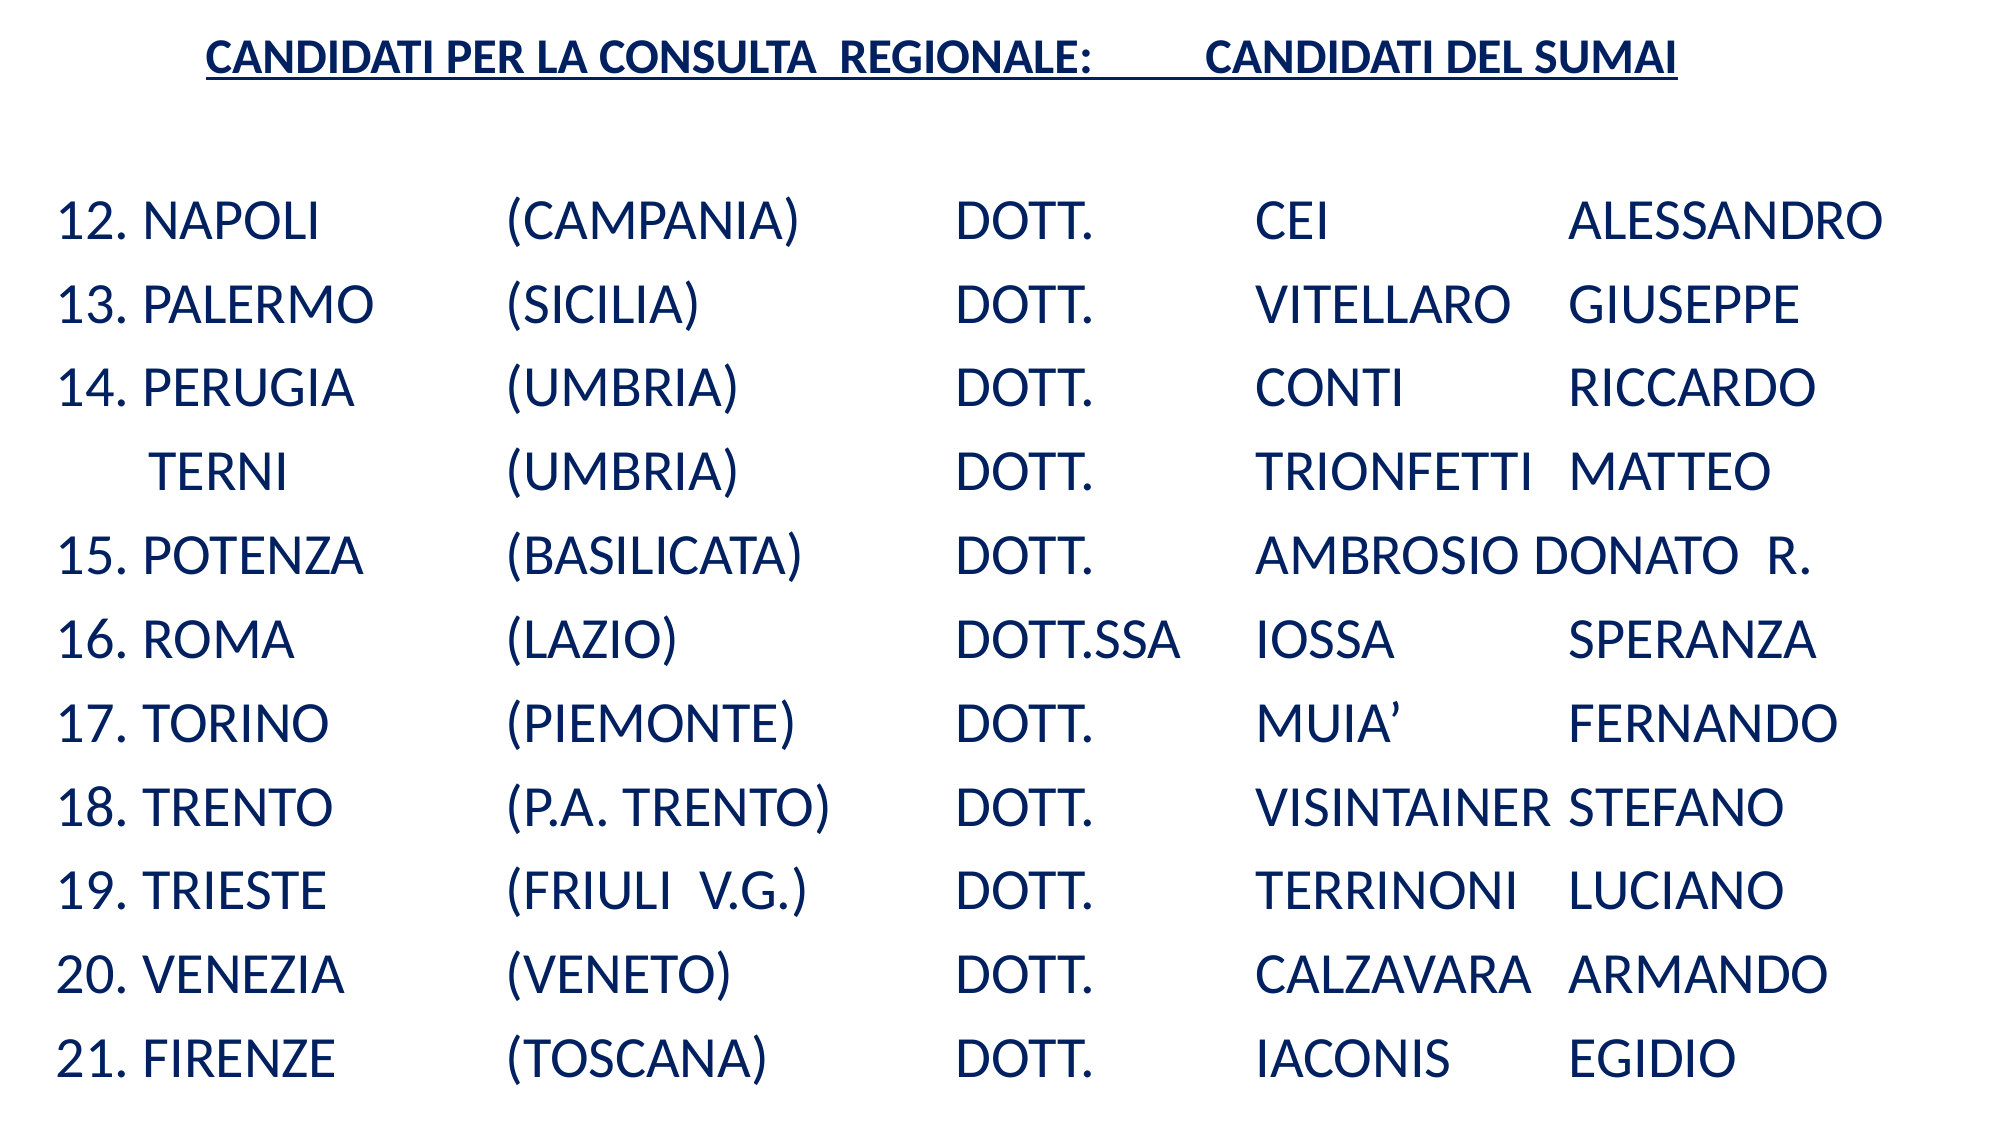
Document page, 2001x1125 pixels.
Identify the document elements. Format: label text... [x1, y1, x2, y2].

list CANDIDATI PER LA CONSULTA REGIONALE: CANDIDATI DEL SUMAI 12. NAPOLI (CAMPANIA) DOTT. CEI ALESSANDRO 13. PALERMO (SICILIA) DOTT. VITELLARO GIUSEPPE 14. PERUGIA (UMBRIA) DOTT. CONTI RICCARDO TERNI (UMBRIA) DOTT. TRIONFETTI MATTEO 15. POTENZA (BASILICATA) DOTT. AMBROSIO DONATO R. 16. ROMA (LAZIO) DOTT.SSA IOSSA SPERANZA 17. TORINO (PIEMONTE) DOTT. MUIA’ FERNANDO 18. TRENTO (P.A. TRENTO) DOTT. VISINTAINER STEFANO 19. TRIESTE (FRIULI V.G.) DOTT. TERRINONI LUCIANO 20. VENEZIA (VENETO) DOTT. CALZAVARA ARMANDO 21. FIRENZE (TOSCANA) DOTT. IACONIS EGIDIO [40, 22, 1931, 777]
